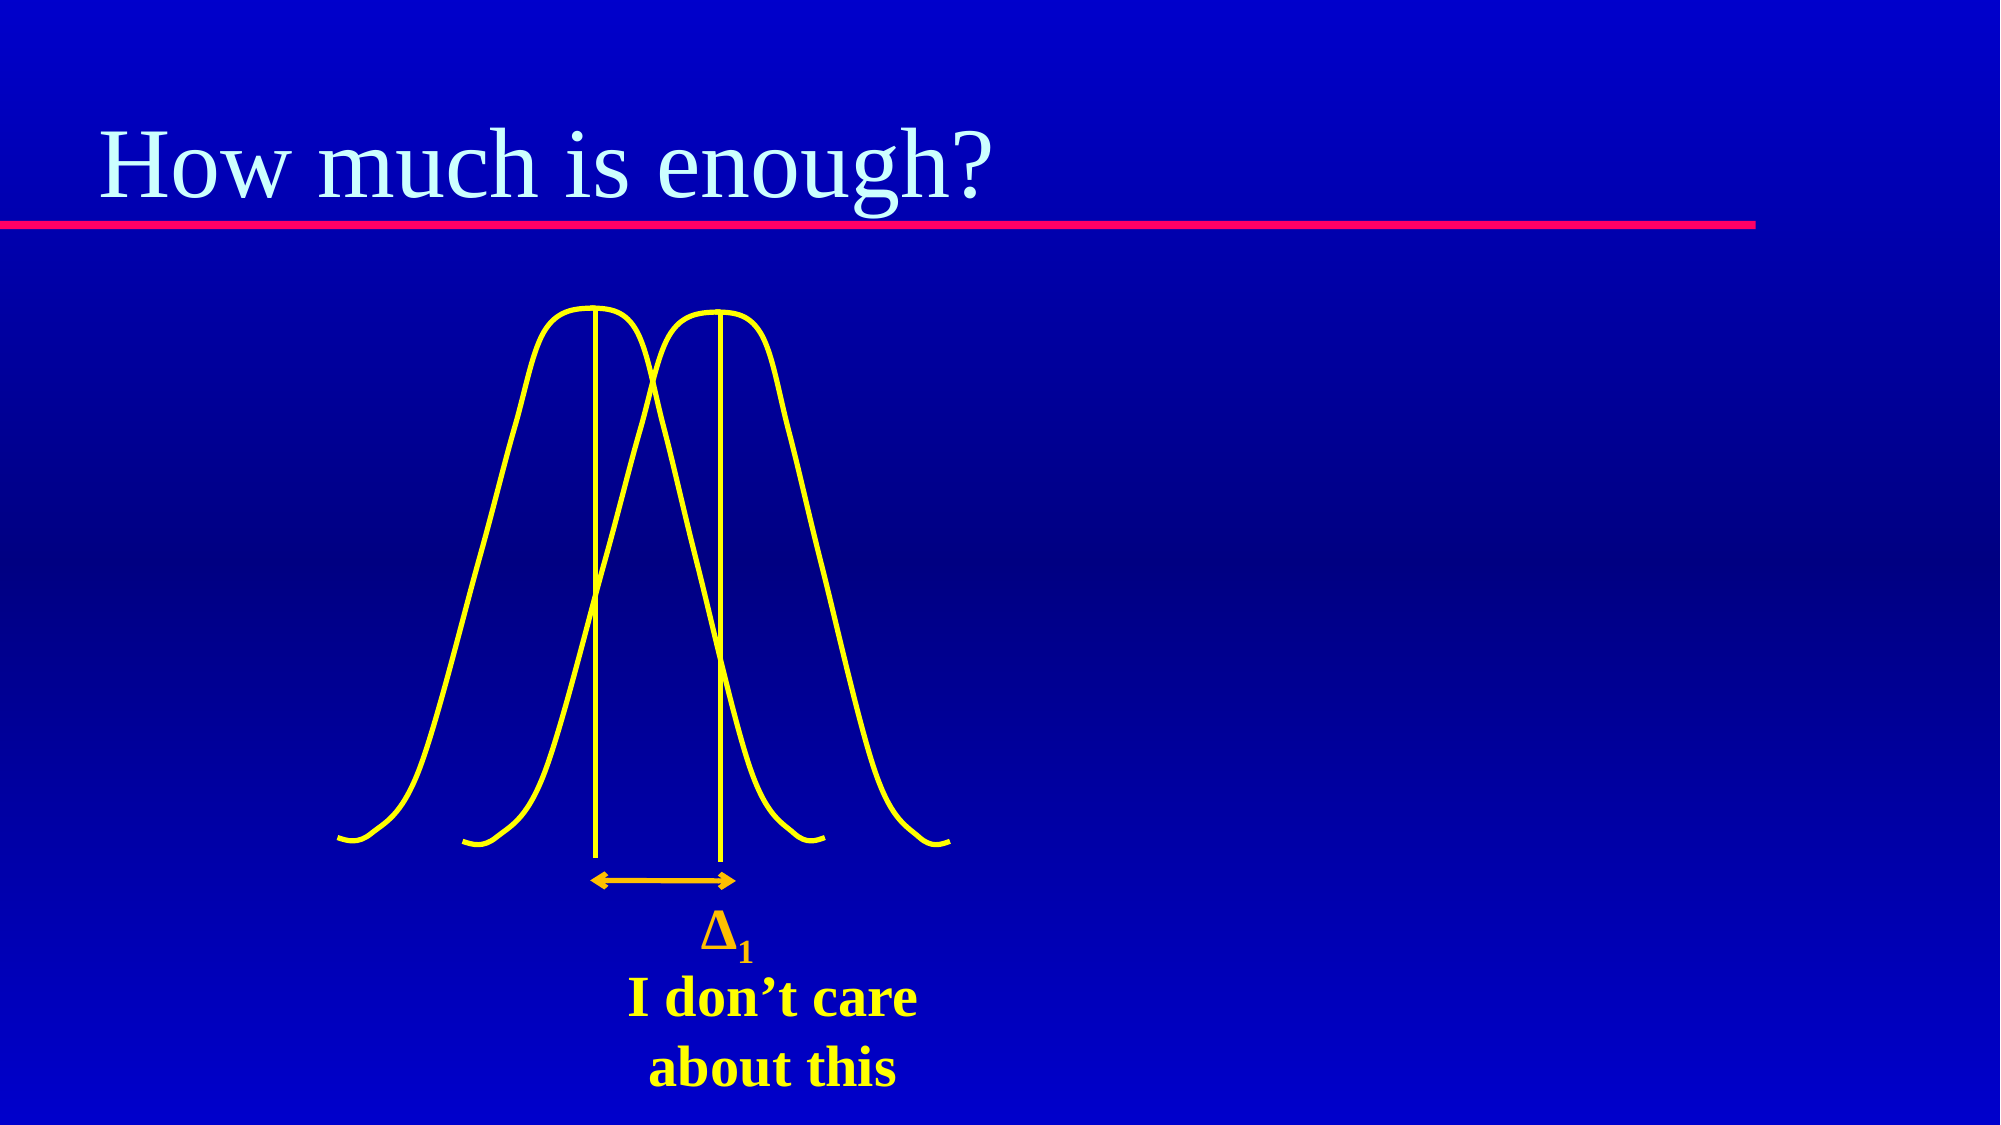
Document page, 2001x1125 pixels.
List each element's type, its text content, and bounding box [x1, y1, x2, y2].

title How much is enough? [83, 43, 1784, 225]
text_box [337, 307, 826, 859]
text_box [462, 311, 951, 863]
text_box ∆1 [687, 883, 799, 1028]
text_box I don’t care about this [572, 951, 974, 1106]
